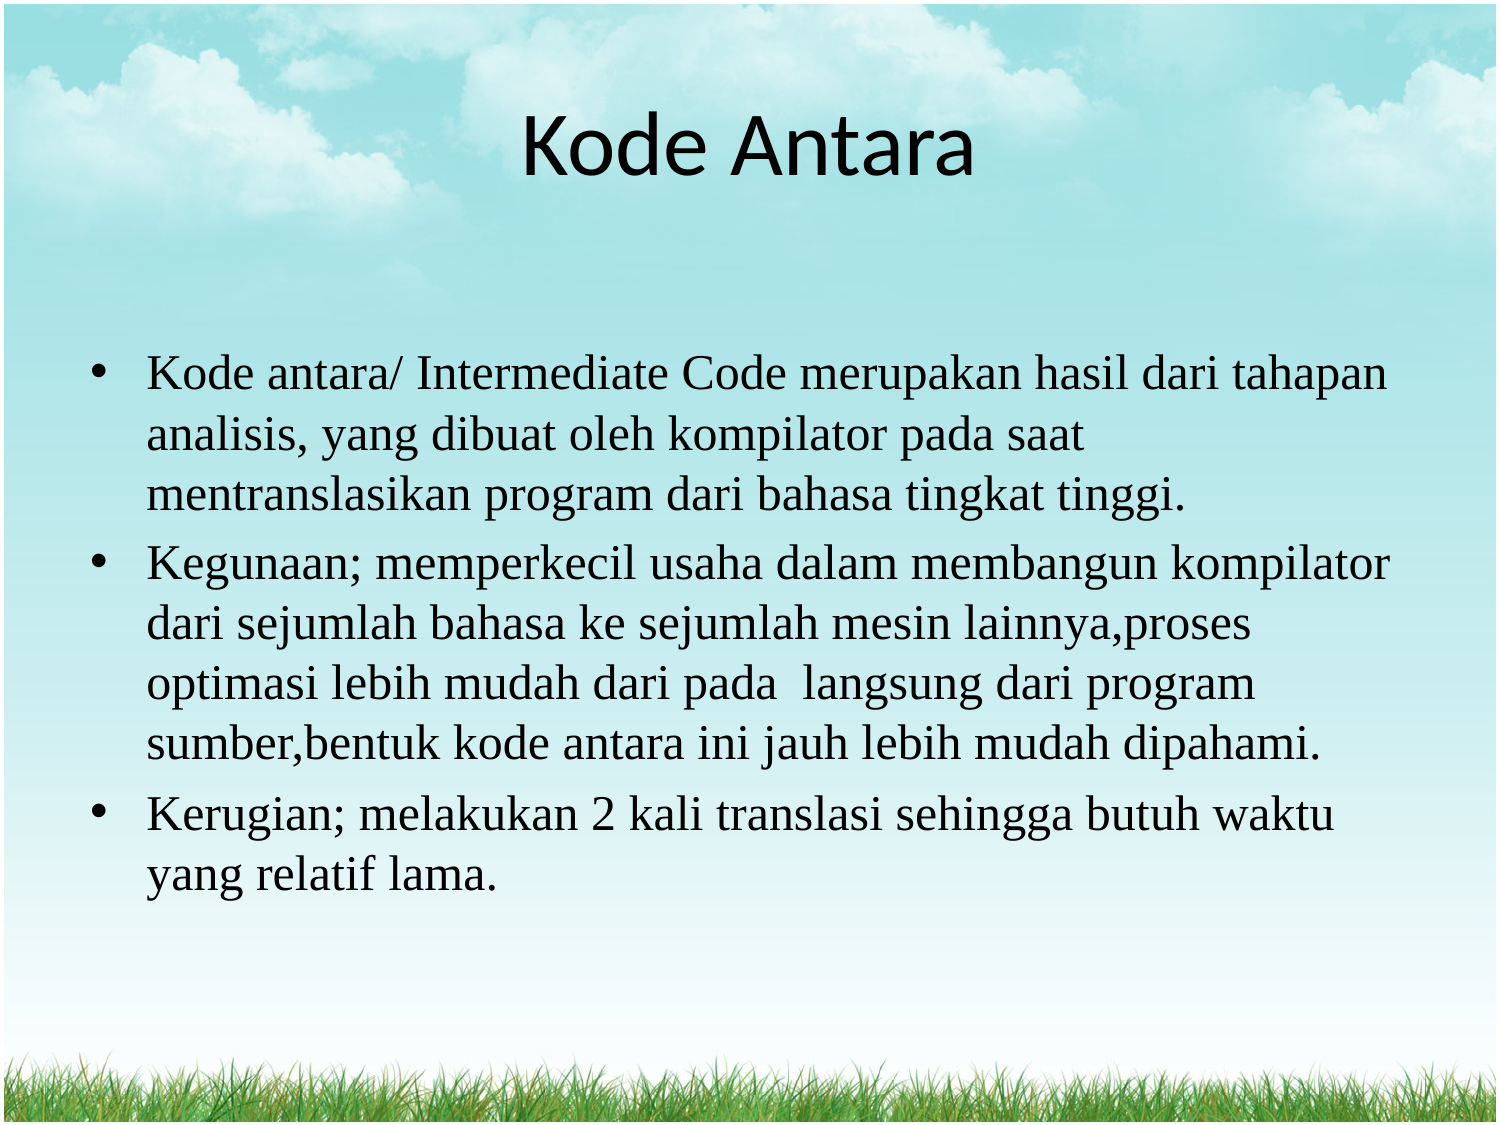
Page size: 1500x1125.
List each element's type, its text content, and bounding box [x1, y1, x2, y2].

title Kode Antara [74, 44, 1426, 233]
list Kode antara/ Intermediate Code merupakan hasil dari tahapan analisis, yang dibuat oleh kompilator pada saat mentranslasikan program dari bahasa tingkat tinggi. Kegunaan; memperkecil usaha dalam membangun kompilator dari sejumlah bahasa ke sejumlah mesin lainnya,proses optimasi lebih mudah dari pada langsung dari program sumber,bentuk kode antara ini jauh lebih mudah dipahami. Kerugian; melakukan 2 kali translasi sehingga butuh waktu yang relatif lama. [74, 262, 1426, 1006]
picture [0, 0, 1500, 1125]
